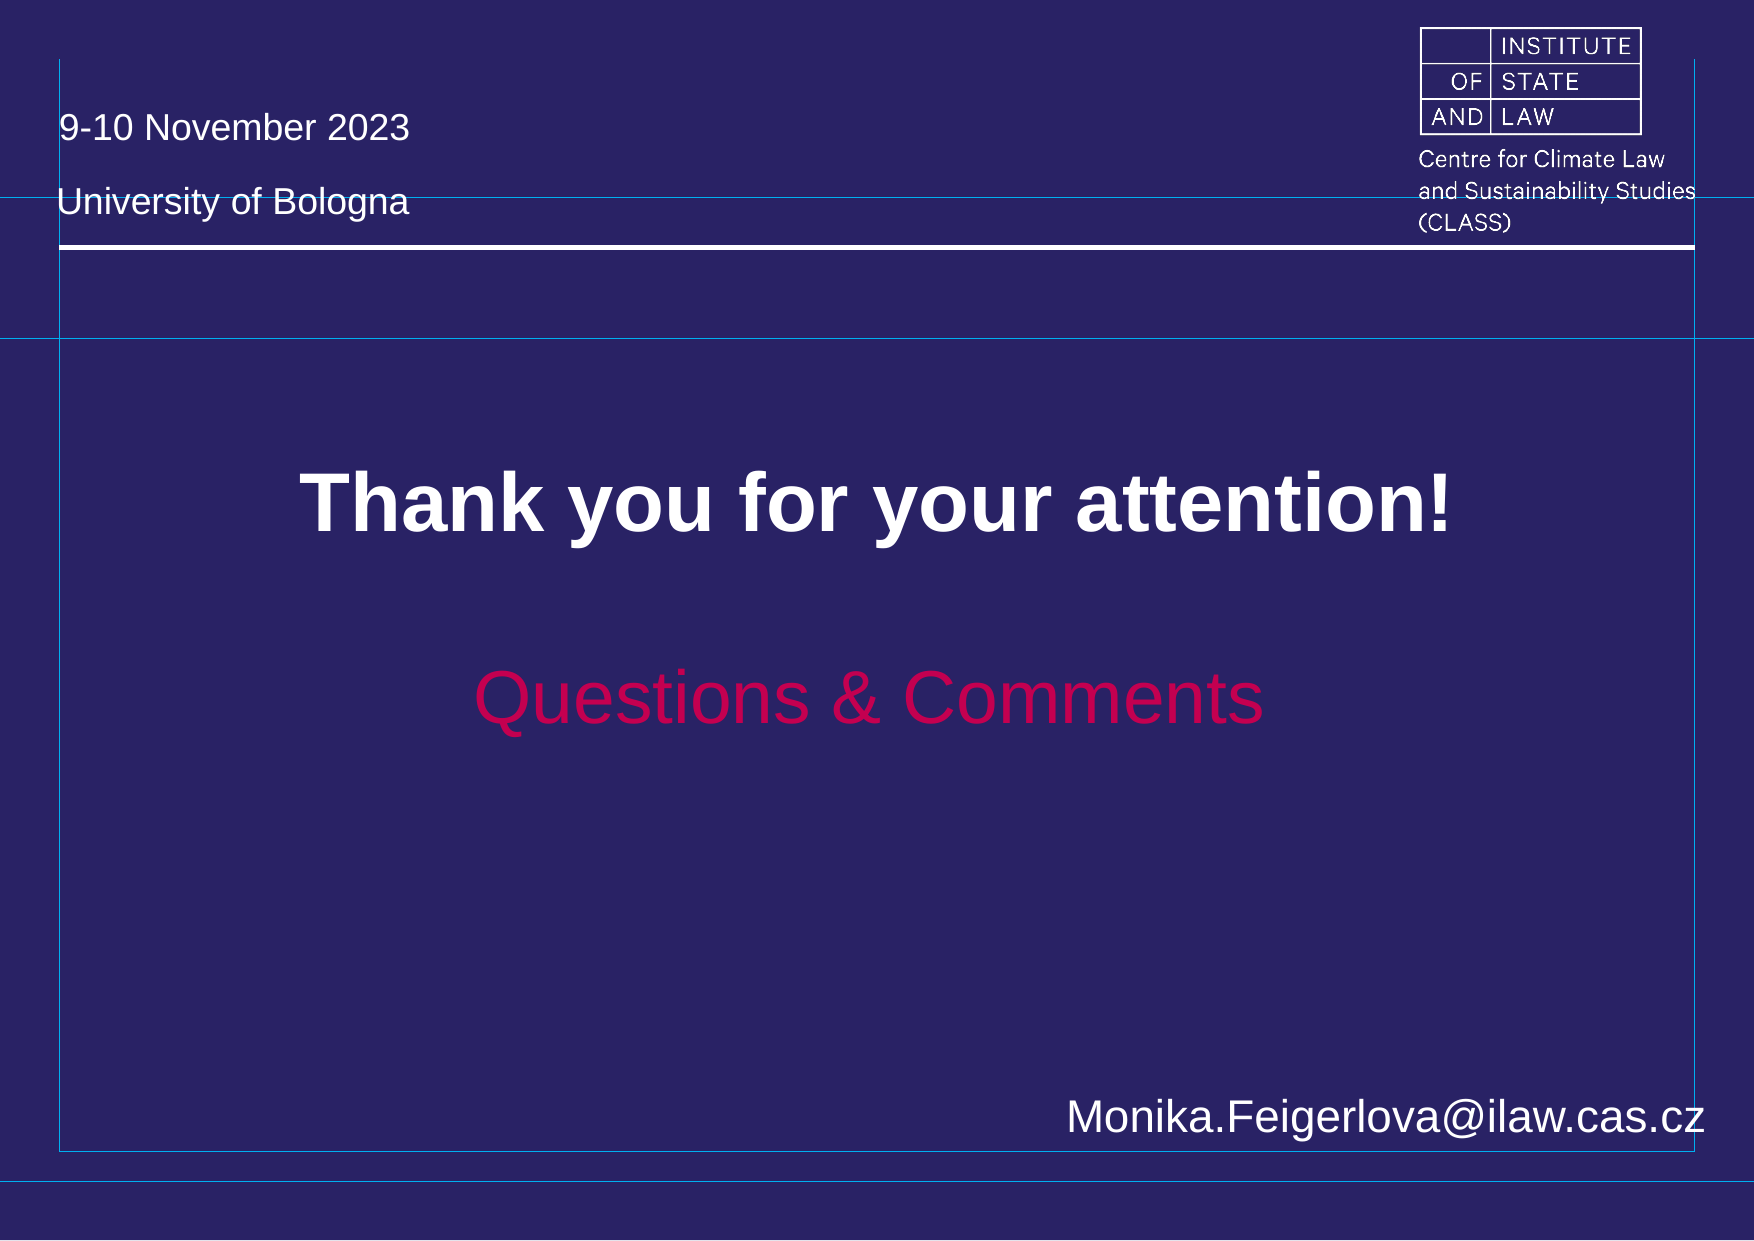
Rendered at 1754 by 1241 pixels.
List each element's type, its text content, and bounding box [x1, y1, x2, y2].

text_box Questions & Comments [43, 641, 1716, 882]
list 9-10 November 2023 [59, 100, 1170, 148]
list University of Bologna [56, 177, 1363, 227]
title Thank you for your attention! [60, 268, 1695, 549]
subtitle Monika.Feigerlova@ilaw.cas.cz [1065, 1086, 1733, 1192]
picture [1419, 27, 1695, 233]
